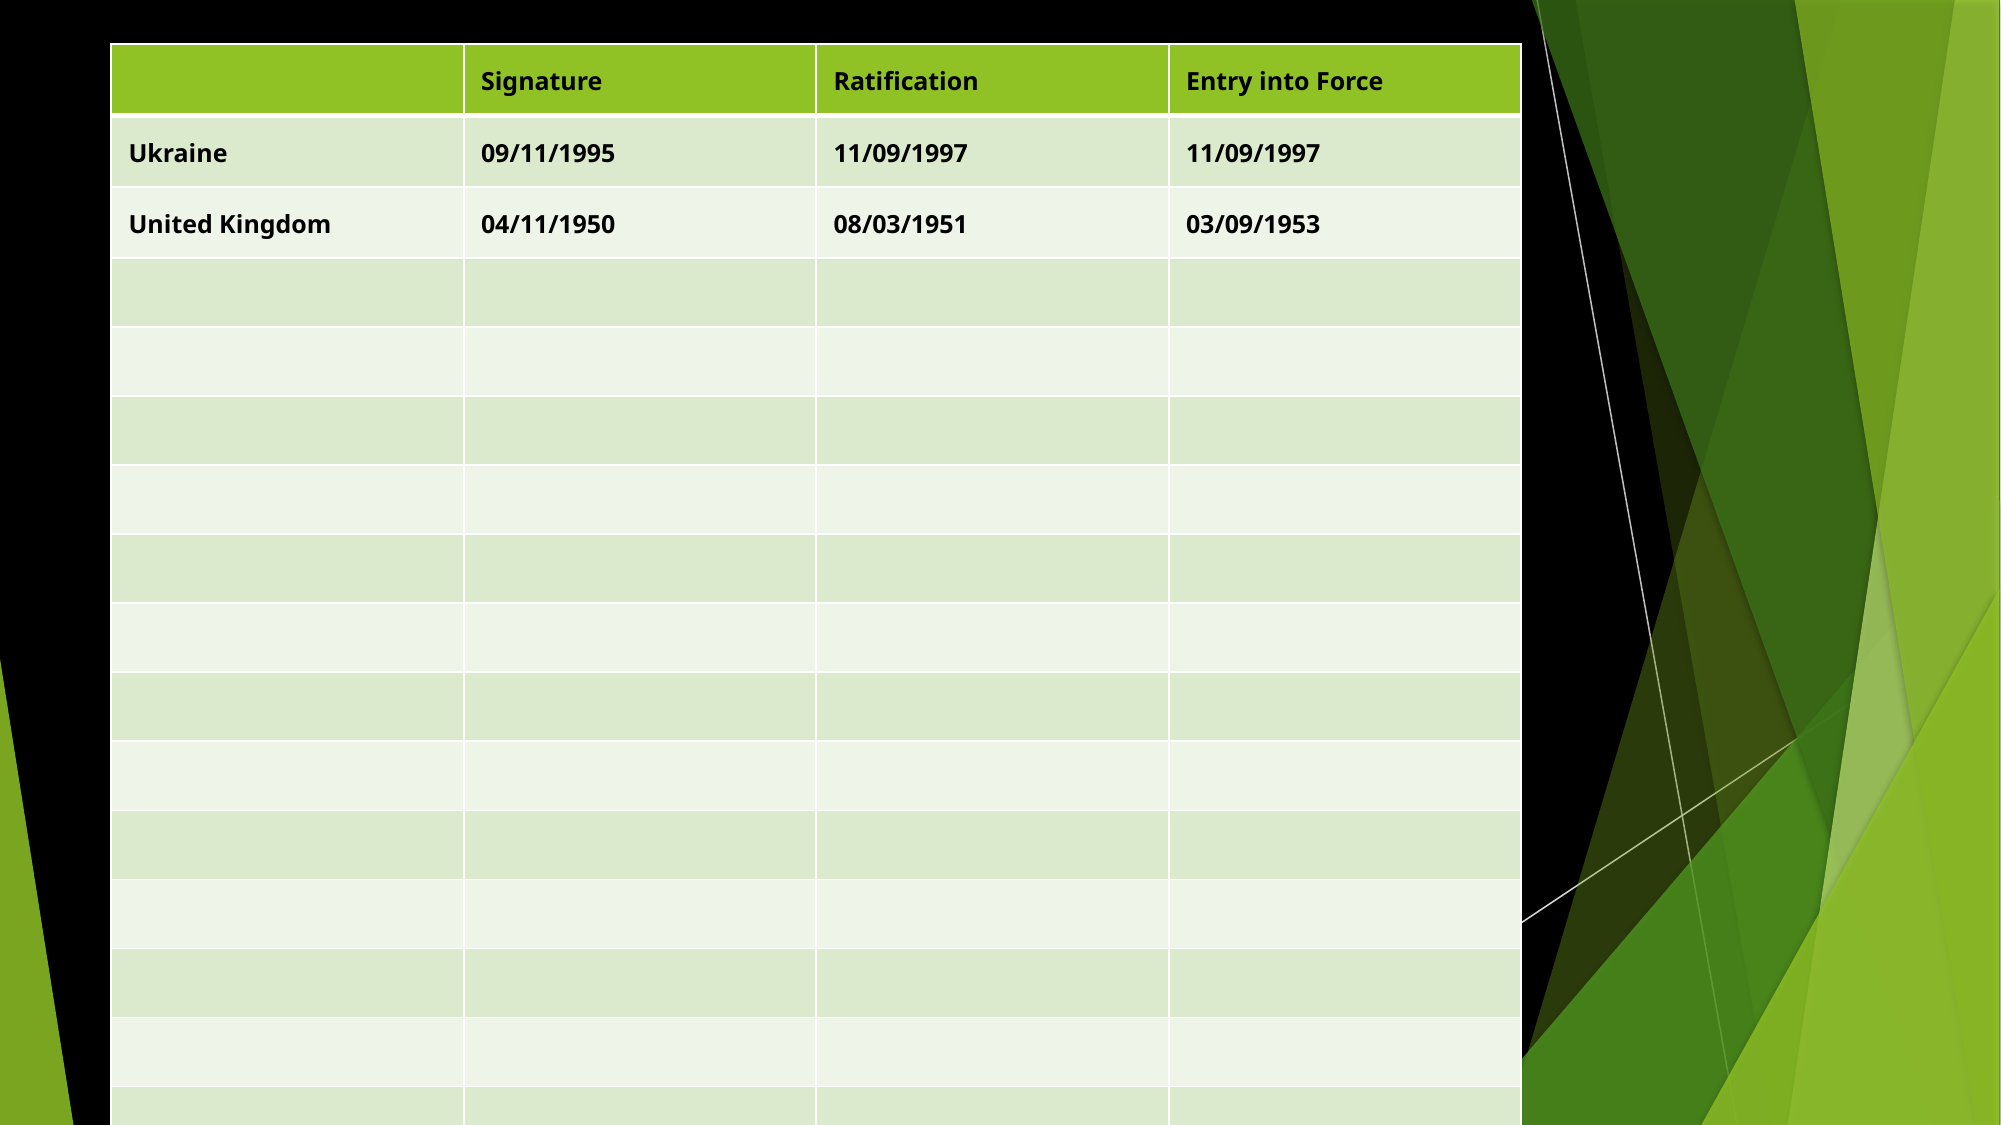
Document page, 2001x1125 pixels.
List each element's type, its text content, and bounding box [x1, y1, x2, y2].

table_cell Ukraine [112, 118, 463, 186]
table_cell [817, 604, 1168, 671]
table_cell 04/11/1950 [465, 188, 815, 257]
table_cell [112, 949, 463, 1017]
table_cell [1170, 949, 1520, 1017]
table_cell [817, 466, 1168, 533]
table_cell [112, 604, 463, 671]
table_cell [112, 811, 463, 879]
table_cell [465, 1087, 815, 1125]
table_header Entry into Force [1170, 45, 1520, 113]
table_cell [817, 811, 1168, 879]
table_header [112, 45, 463, 113]
table_cell 11/09/1997 [817, 118, 1168, 186]
table_cell [1170, 742, 1520, 810]
table_cell [1170, 880, 1520, 948]
table_cell [1170, 535, 1520, 602]
table_cell [465, 397, 815, 464]
table_header Ratification [817, 45, 1168, 113]
table_cell [1170, 397, 1520, 464]
table_cell [1170, 466, 1520, 533]
table_cell [465, 1018, 815, 1086]
table_cell 11/09/1997 [1170, 118, 1520, 186]
table_cell [465, 259, 815, 326]
table_cell [465, 535, 815, 602]
table_cell [465, 328, 815, 395]
table_cell [465, 466, 815, 533]
table_cell [1170, 328, 1520, 395]
table_cell [817, 397, 1168, 464]
table_cell [465, 673, 815, 740]
table_cell [465, 811, 815, 879]
table_cell [465, 742, 815, 810]
table_cell [112, 328, 463, 395]
table_cell [817, 535, 1168, 602]
table_cell [112, 397, 463, 464]
table_cell 03/09/1953 [1170, 188, 1520, 257]
table_cell [1170, 811, 1520, 879]
table_cell [465, 604, 815, 671]
table_cell [112, 535, 463, 602]
table_cell [112, 742, 463, 810]
table_cell [817, 880, 1168, 948]
table_header Signature [465, 45, 815, 113]
table_cell [1170, 673, 1520, 740]
table_cell [465, 880, 815, 948]
table_cell [1170, 604, 1520, 671]
table_cell [817, 328, 1168, 395]
table_cell [817, 673, 1168, 740]
table_cell [112, 673, 463, 740]
table_cell 08/03/1951 [817, 188, 1168, 257]
table_cell [1170, 1087, 1520, 1125]
table_cell [112, 259, 463, 326]
table_cell [817, 259, 1168, 326]
table_cell [112, 1087, 463, 1125]
table_cell [817, 1087, 1168, 1125]
table_cell [817, 1018, 1168, 1086]
table_cell [817, 742, 1168, 810]
table_cell 09/11/1995 [465, 118, 815, 186]
table_cell [112, 466, 463, 533]
table_cell [112, 880, 463, 948]
table_cell United Kingdom [112, 188, 463, 257]
table_cell [1170, 1018, 1520, 1086]
table_cell [465, 949, 815, 1017]
table_cell [112, 1018, 463, 1086]
table_cell [1170, 259, 1520, 326]
table_cell [817, 949, 1168, 1017]
